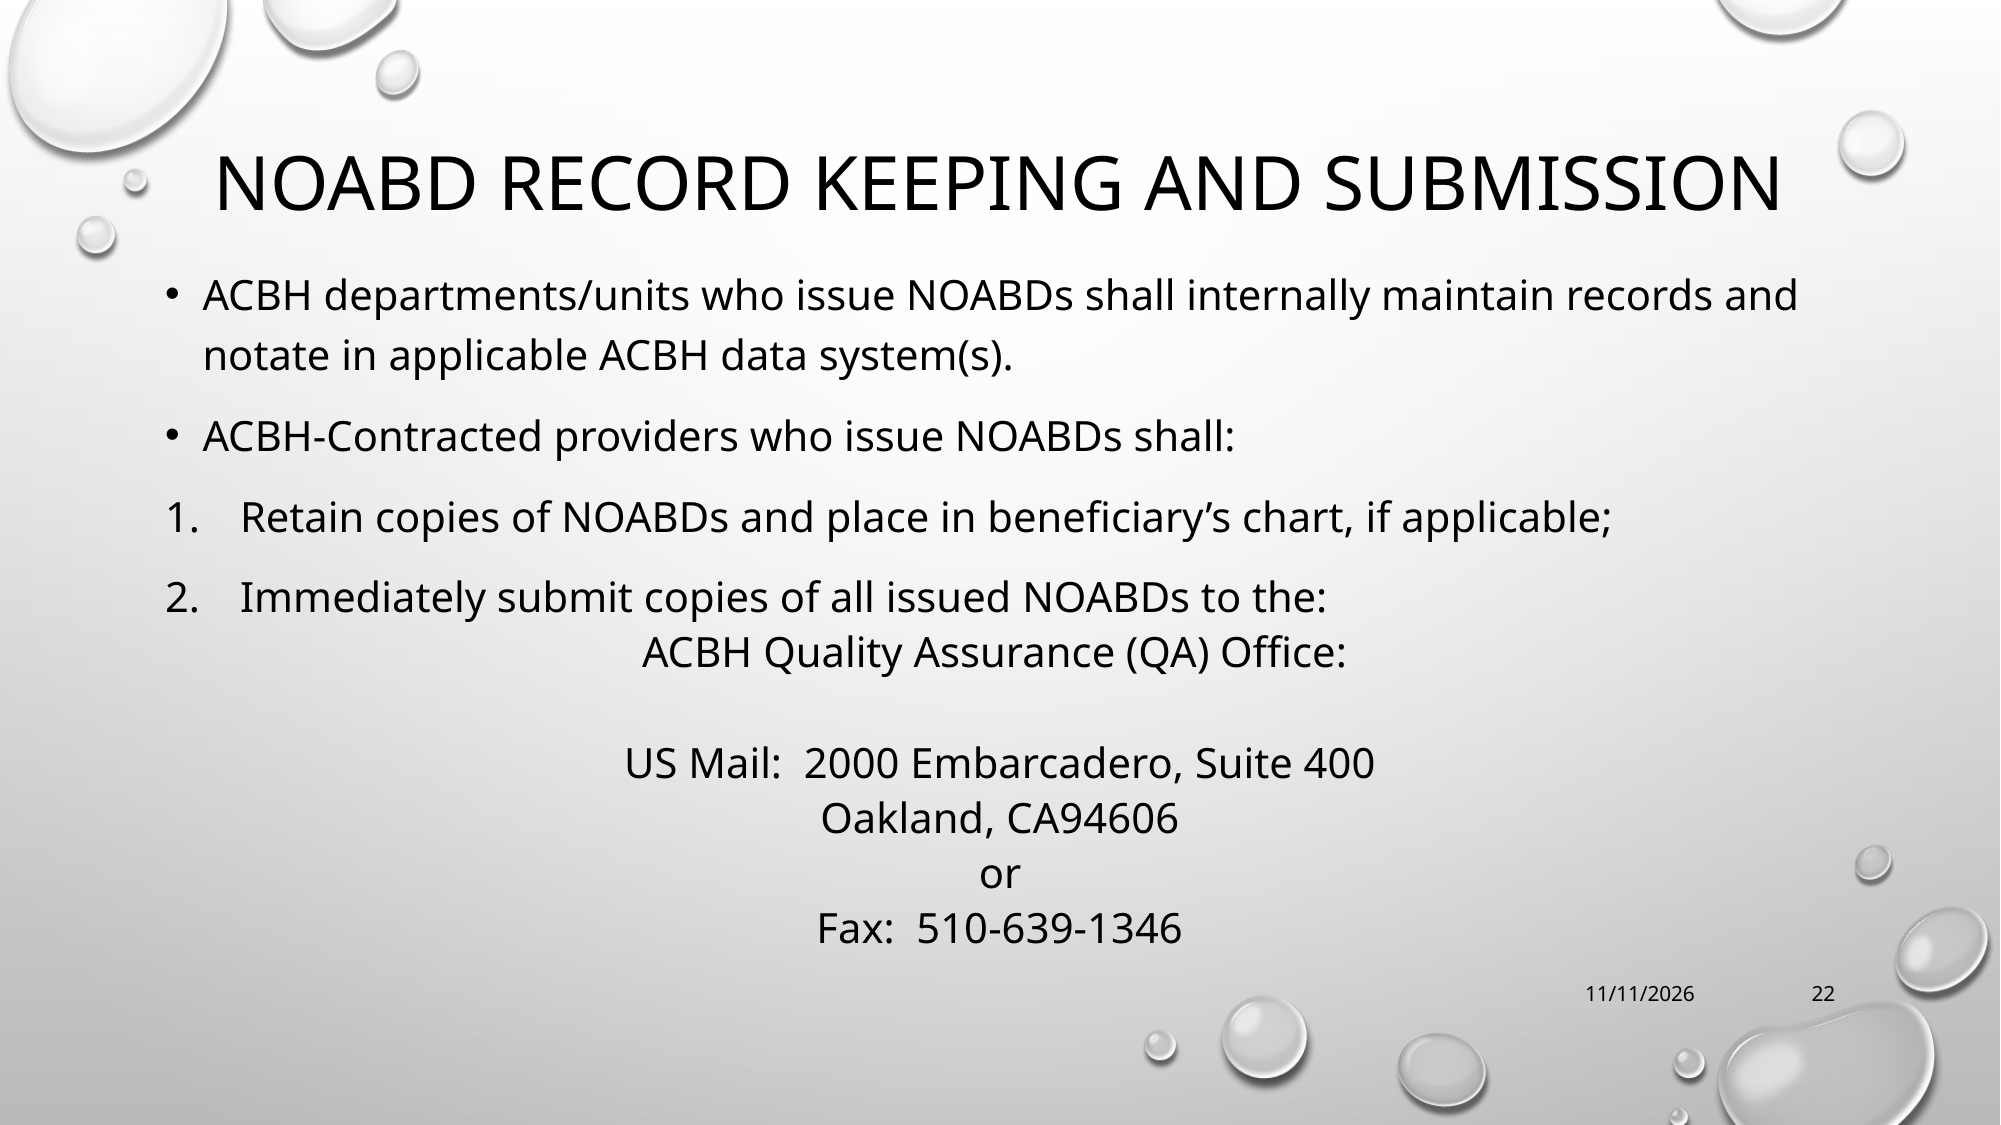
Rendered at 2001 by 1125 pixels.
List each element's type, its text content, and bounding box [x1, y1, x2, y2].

title NOABD Record keeping and submission [149, 101, 1851, 270]
picture [0, 0, 2000, 1125]
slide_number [1259, 965, 1710, 1025]
list ACBH departments/units who issue NOABDs shall internally maintain records and notate in applicable ACBH data system(s). ACBH-Contracted providers who issue NOABDs shall: Retain copies of NOABDs and place in beneficiary’s chart, if applicable; Immediately submit copies of all issued NOABDs to the: ACBH Quality Assurance (QA) Office: US Mail: 2000 Embarcadero, Suite 400 Oakland, CA94606 or Fax: 510-639-1346 [150, 250, 1851, 1050]
slide_number 22 [1724, 965, 1851, 1025]
